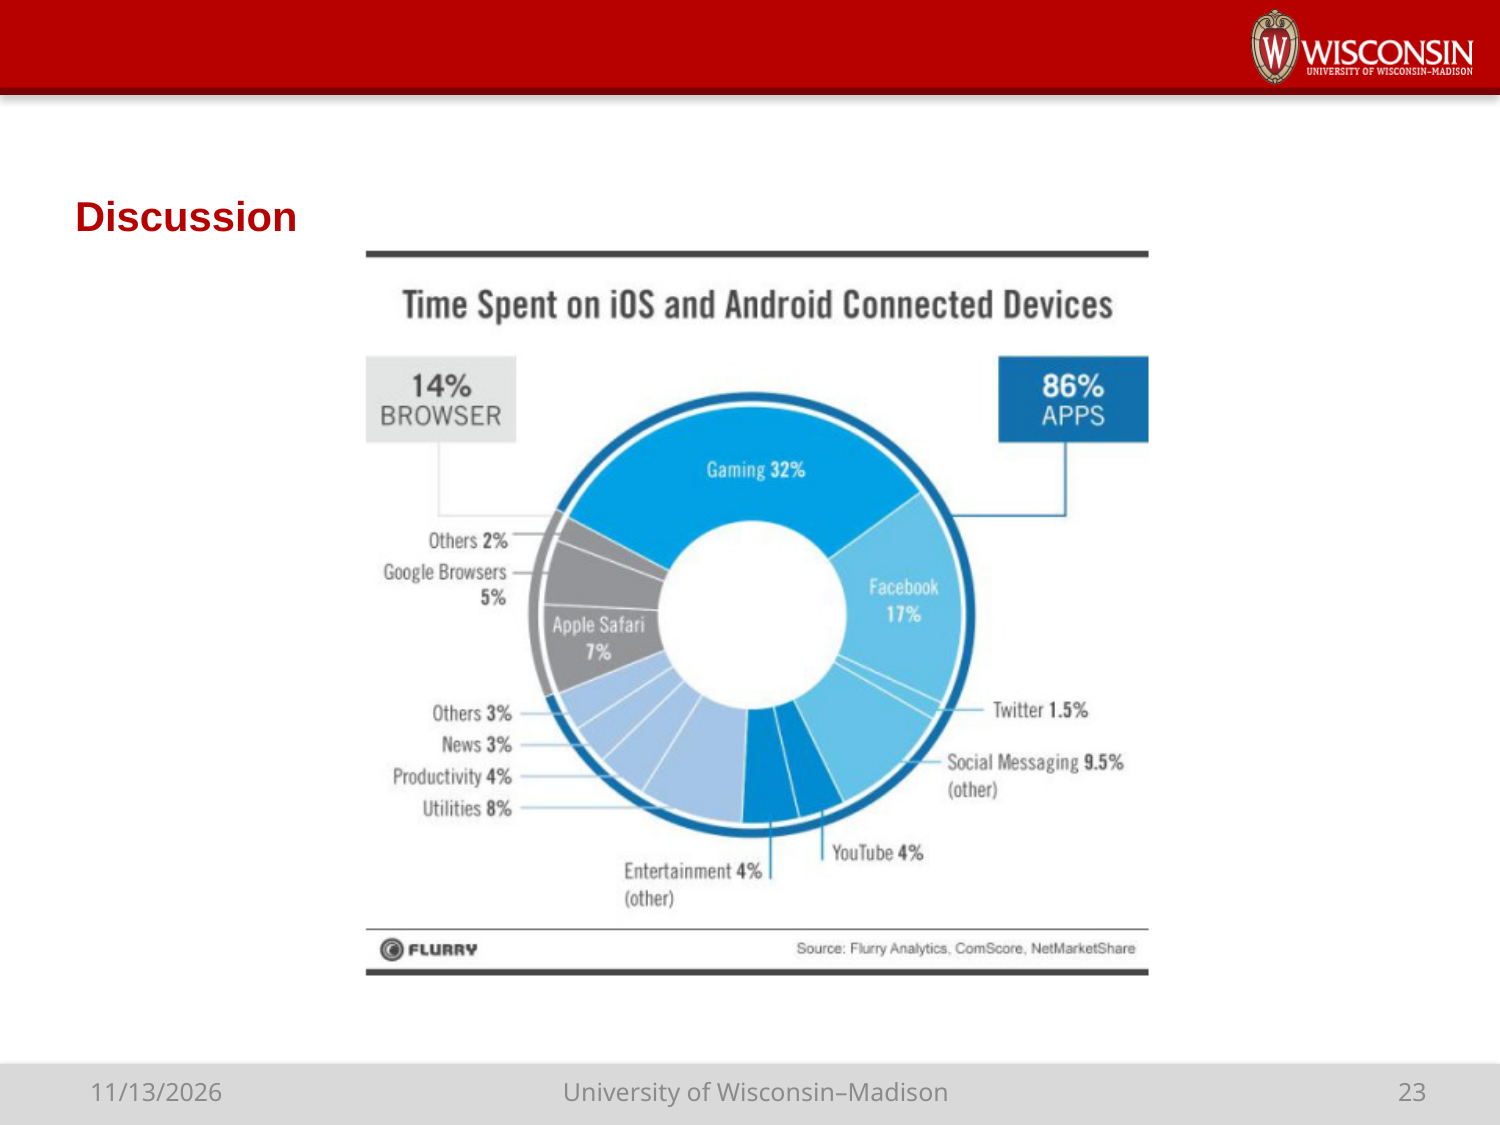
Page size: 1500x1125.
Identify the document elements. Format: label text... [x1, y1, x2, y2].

footer University of Wisconsin–Madison [518, 1063, 994, 1124]
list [360, 248, 1152, 982]
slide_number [75, 1063, 425, 1124]
title Discussion [75, 189, 569, 309]
slide_number 23 [1091, 1063, 1442, 1124]
picture [1251, 9, 1474, 97]
